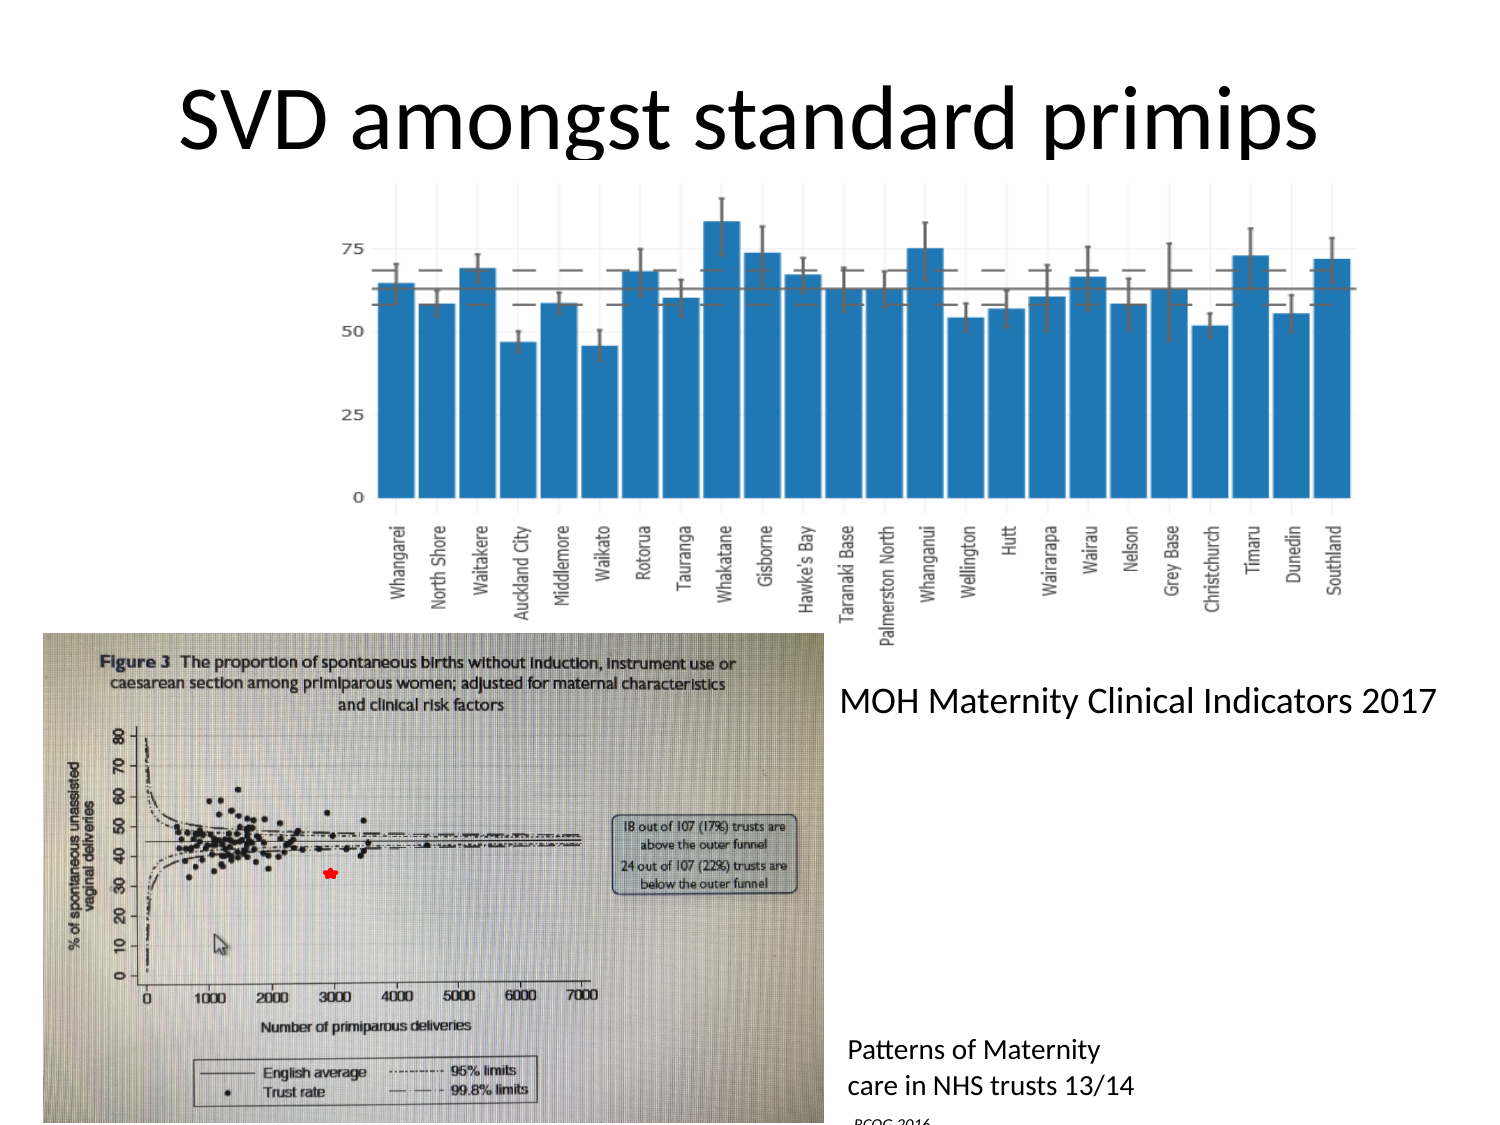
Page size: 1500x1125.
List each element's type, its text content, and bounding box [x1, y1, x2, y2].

text_box Patterns of Maternity care in NHS trusts 13/14 RCOG 2016 [832, 1023, 1152, 1125]
picture [43, 160, 1389, 1123]
title SVD amongst standard primips [75, 19, 1425, 207]
text_box MOH Maternity Clinical Indicators 2017 [827, 668, 1453, 729]
